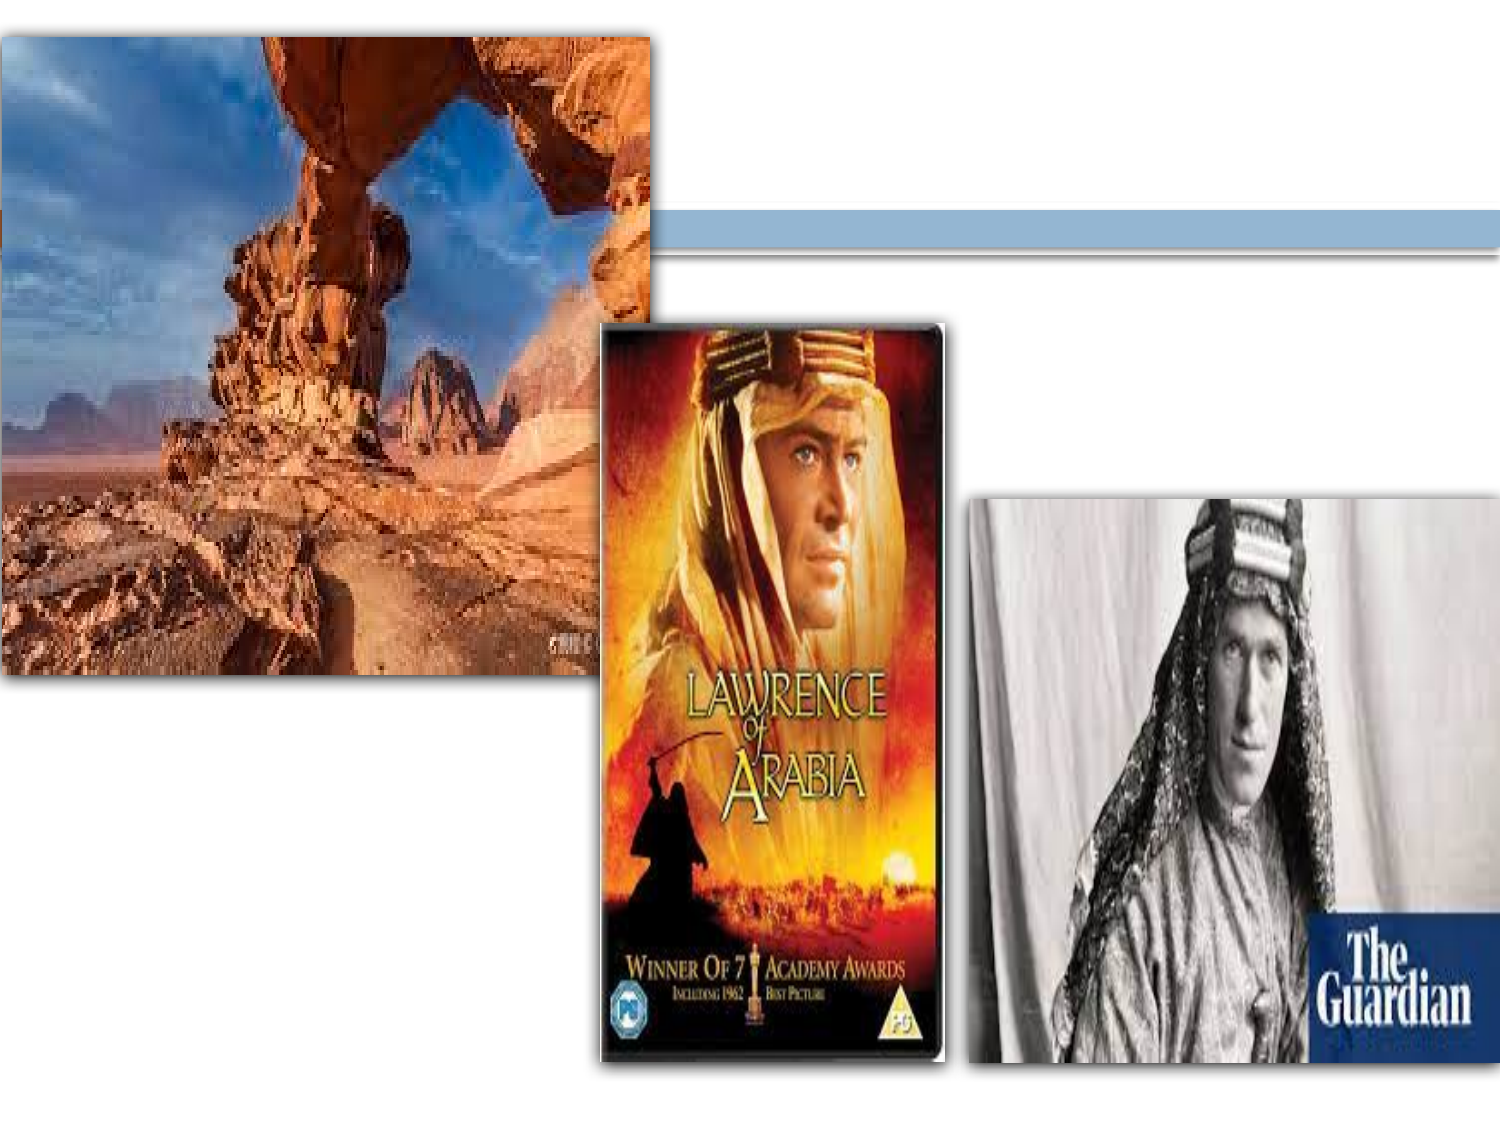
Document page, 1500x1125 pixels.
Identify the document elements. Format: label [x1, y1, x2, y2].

picture [2, 37, 945, 1062]
picture [969, 499, 1500, 1063]
